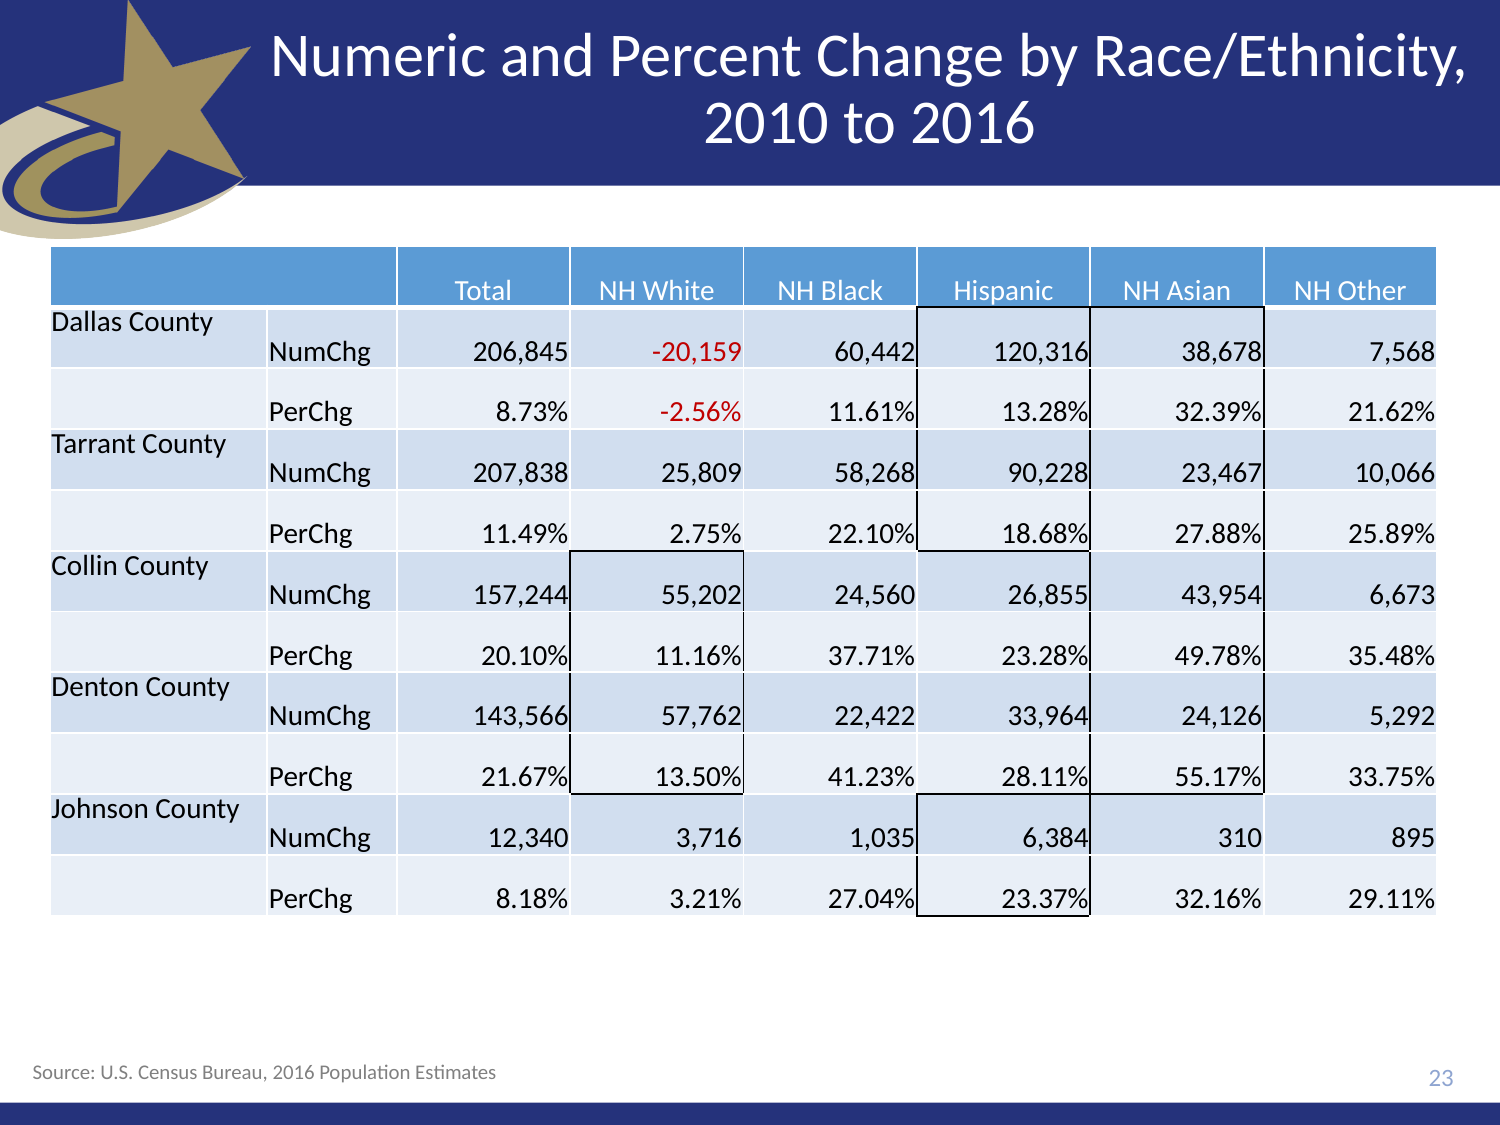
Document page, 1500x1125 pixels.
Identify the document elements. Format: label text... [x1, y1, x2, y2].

table_cell [51, 734, 266, 793]
table_cell 895 [1265, 795, 1436, 854]
table_cell 143,566 [398, 673, 569, 732]
table_header NH Black [744, 247, 916, 305]
table_cell PerChg [268, 491, 396, 550]
table_cell 21.67% [398, 734, 569, 793]
table_cell 22.10% [744, 491, 916, 550]
table_cell 24,126 [1091, 673, 1263, 732]
table_cell 3,716 [571, 795, 743, 854]
table_cell PerChg [268, 734, 396, 793]
table_cell 27.04% [744, 856, 916, 915]
table_cell 60,442 [744, 310, 916, 367]
table_cell PerChg [268, 856, 396, 915]
table_cell 24,560 [744, 552, 916, 611]
table_cell NumChg [268, 795, 396, 854]
slide_number 23 [1335, 1050, 1469, 1103]
table_cell Collin County [51, 552, 266, 611]
table_cell 49.78% [1091, 612, 1263, 671]
table_cell PerChg [268, 612, 396, 671]
table_cell 12,340 [398, 795, 569, 854]
table_cell 28.11% [918, 734, 1089, 793]
table_cell NumChg [268, 552, 396, 611]
table_cell 27.88% [1091, 491, 1263, 550]
table_header NH White [571, 247, 743, 305]
table_cell 13.50% [571, 734, 743, 793]
table_cell 11.49% [398, 491, 569, 550]
table_cell 32.16% [1091, 856, 1263, 915]
table_cell 6,384 [918, 795, 1089, 854]
table_cell 3.21% [571, 856, 743, 915]
table_cell 8.18% [398, 856, 569, 915]
table_cell 25.89% [1265, 491, 1436, 550]
table_cell 6,673 [1265, 552, 1436, 611]
table_cell 32.39% [1091, 369, 1263, 428]
table_cell 20.10% [398, 612, 569, 671]
table_cell Tarrant County [51, 430, 266, 489]
table_cell Johnson County [51, 795, 266, 854]
table_header NH Asian [1091, 247, 1263, 306]
table_cell NumChg [268, 310, 396, 367]
table_cell 13.28% [918, 369, 1089, 428]
table_cell 207,838 [398, 430, 569, 489]
table_cell 157,244 [398, 552, 569, 611]
table_cell 55,202 [571, 552, 743, 611]
table_cell 29.11% [1265, 856, 1436, 915]
table_cell 11.16% [571, 612, 743, 671]
table_cell 57,762 [571, 673, 743, 732]
table_cell 33.75% [1265, 734, 1436, 793]
table_cell 8.73% [398, 369, 569, 428]
table_cell 23,467 [1091, 430, 1263, 489]
table_cell 33,964 [918, 673, 1089, 732]
table_cell 23.28% [918, 612, 1089, 671]
table_cell 11.61% [744, 369, 916, 428]
text_box Source: U.S. Census Bureau, 2016 Population Estimates [17, 1050, 512, 1091]
table_header Hispanic [918, 247, 1089, 306]
table_header Total [398, 247, 569, 305]
table_cell [51, 369, 266, 428]
table_cell 90,228 [918, 430, 1089, 489]
table_cell 18.68% [918, 491, 1089, 550]
title Numeric and Percent Change by Race/Ethnicity, 2010 to 2016 [255, 15, 1485, 165]
table_cell 23.37% [918, 856, 1089, 915]
table_cell Dallas County [51, 310, 266, 367]
table_cell 5,292 [1265, 673, 1436, 732]
table_cell NumChg [268, 430, 396, 489]
table_header [51, 247, 396, 305]
table_cell 26,855 [918, 552, 1089, 611]
table_cell 38,678 [1091, 308, 1263, 367]
table_cell 22,422 [744, 673, 916, 732]
table_cell Denton County [51, 673, 266, 732]
table_cell 10,066 [1265, 430, 1436, 489]
table_cell [51, 856, 266, 915]
table_cell 2.75% [571, 491, 743, 550]
table_cell 35.48% [1265, 612, 1436, 671]
table_cell 41.23% [744, 734, 916, 793]
table_cell 310 [1091, 795, 1263, 854]
table_cell 58,268 [744, 430, 916, 489]
table_cell 25,809 [571, 430, 743, 489]
table_cell [51, 491, 266, 550]
table_cell [51, 612, 266, 671]
table_cell 37.71% [744, 612, 916, 671]
table_header NH Other [1265, 247, 1436, 305]
table_cell 21.62% [1265, 369, 1436, 428]
table_cell 7,568 [1265, 310, 1436, 367]
table_cell 43,954 [1091, 552, 1263, 611]
table_cell NumChg [268, 673, 396, 732]
table_cell -20,159 [571, 310, 743, 367]
table_cell -2.56% [571, 369, 743, 428]
table_cell 1,035 [744, 795, 916, 854]
table_cell PerChg [268, 369, 396, 428]
picture [0, 0, 251, 239]
table_cell 206,845 [398, 310, 569, 367]
table_cell 120,316 [918, 308, 1089, 367]
table_cell 55.17% [1091, 734, 1263, 793]
